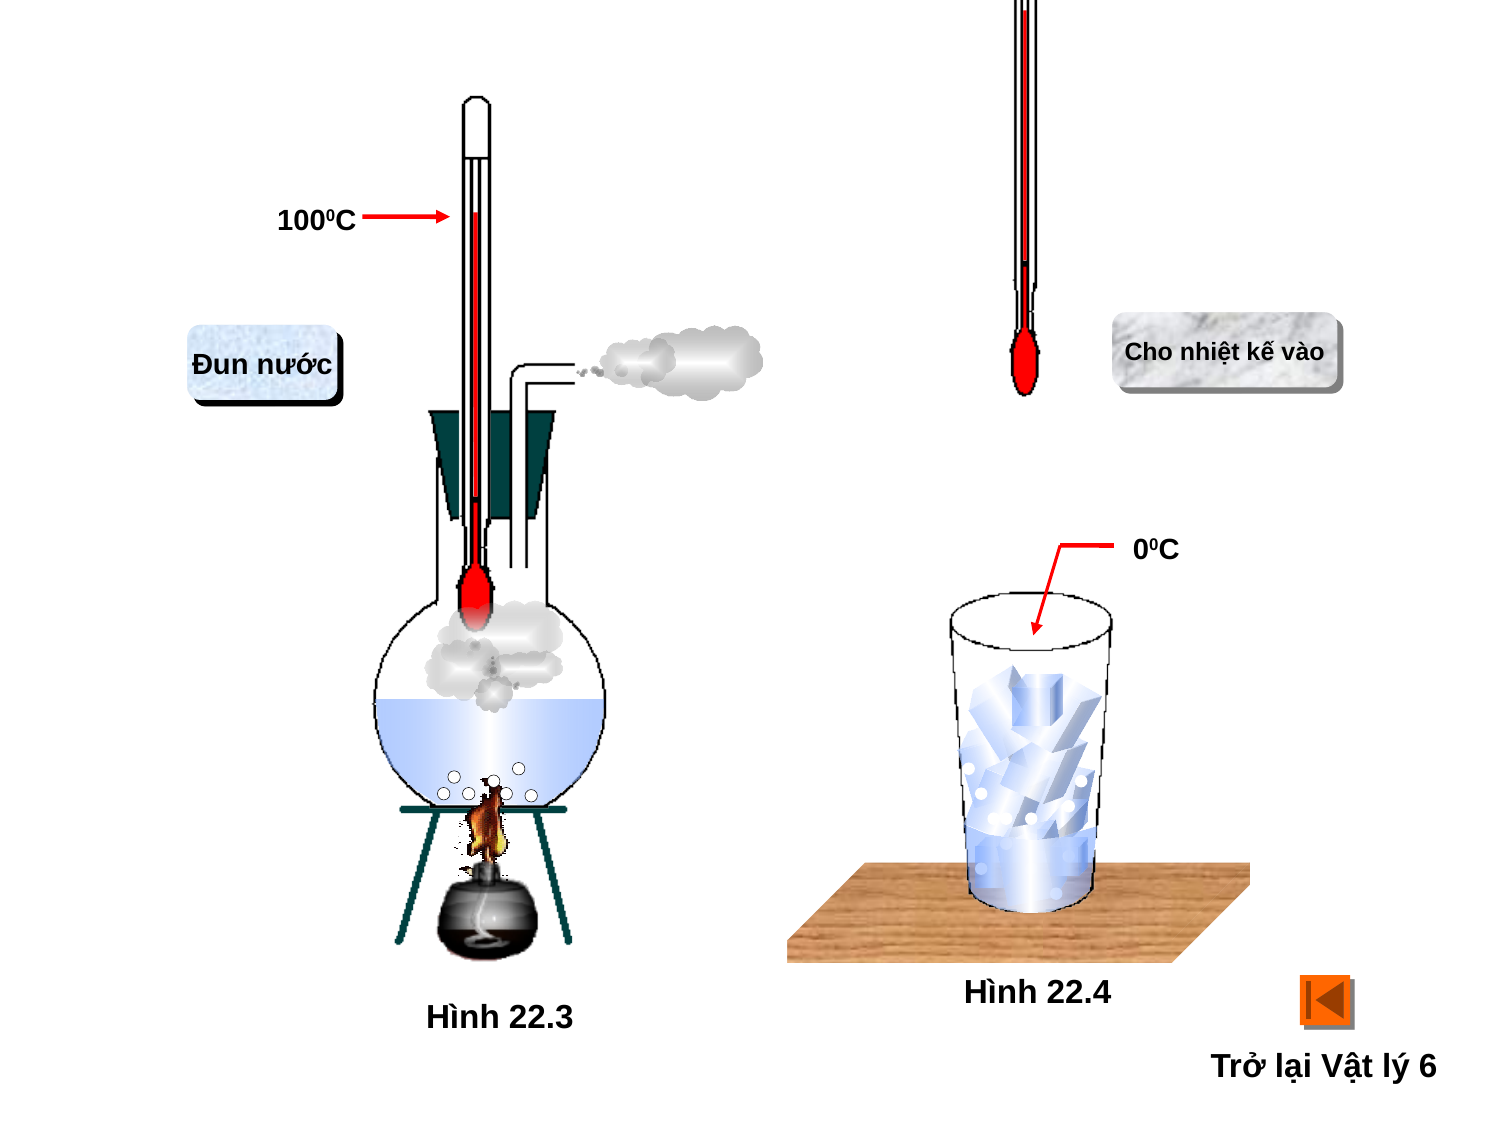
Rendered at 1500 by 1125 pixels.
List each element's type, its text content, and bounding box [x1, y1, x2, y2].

text_box [646, 325, 763, 401]
text_box Đun nước [187, 324, 338, 400]
text_box [1299, 975, 1351, 1026]
text_box Hình 22.3 [337, 987, 663, 1043]
text_box Trở lại Vật lý 6 [1186, 1036, 1462, 1092]
text_box Hình 22.4 [937, 962, 1138, 1018]
text_box [610, 337, 675, 388]
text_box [1033, 522, 1217, 636]
picture [974, 0, 1058, 408]
text_box [787, 862, 1249, 940]
text_box [787, 862, 1250, 963]
picture [937, 587, 1130, 929]
picture [327, 85, 638, 979]
text_box 1000C [254, 193, 380, 244]
text_box [1173, 865, 1249, 961]
text_box Cho nhiệt kế vào [1112, 312, 1338, 388]
